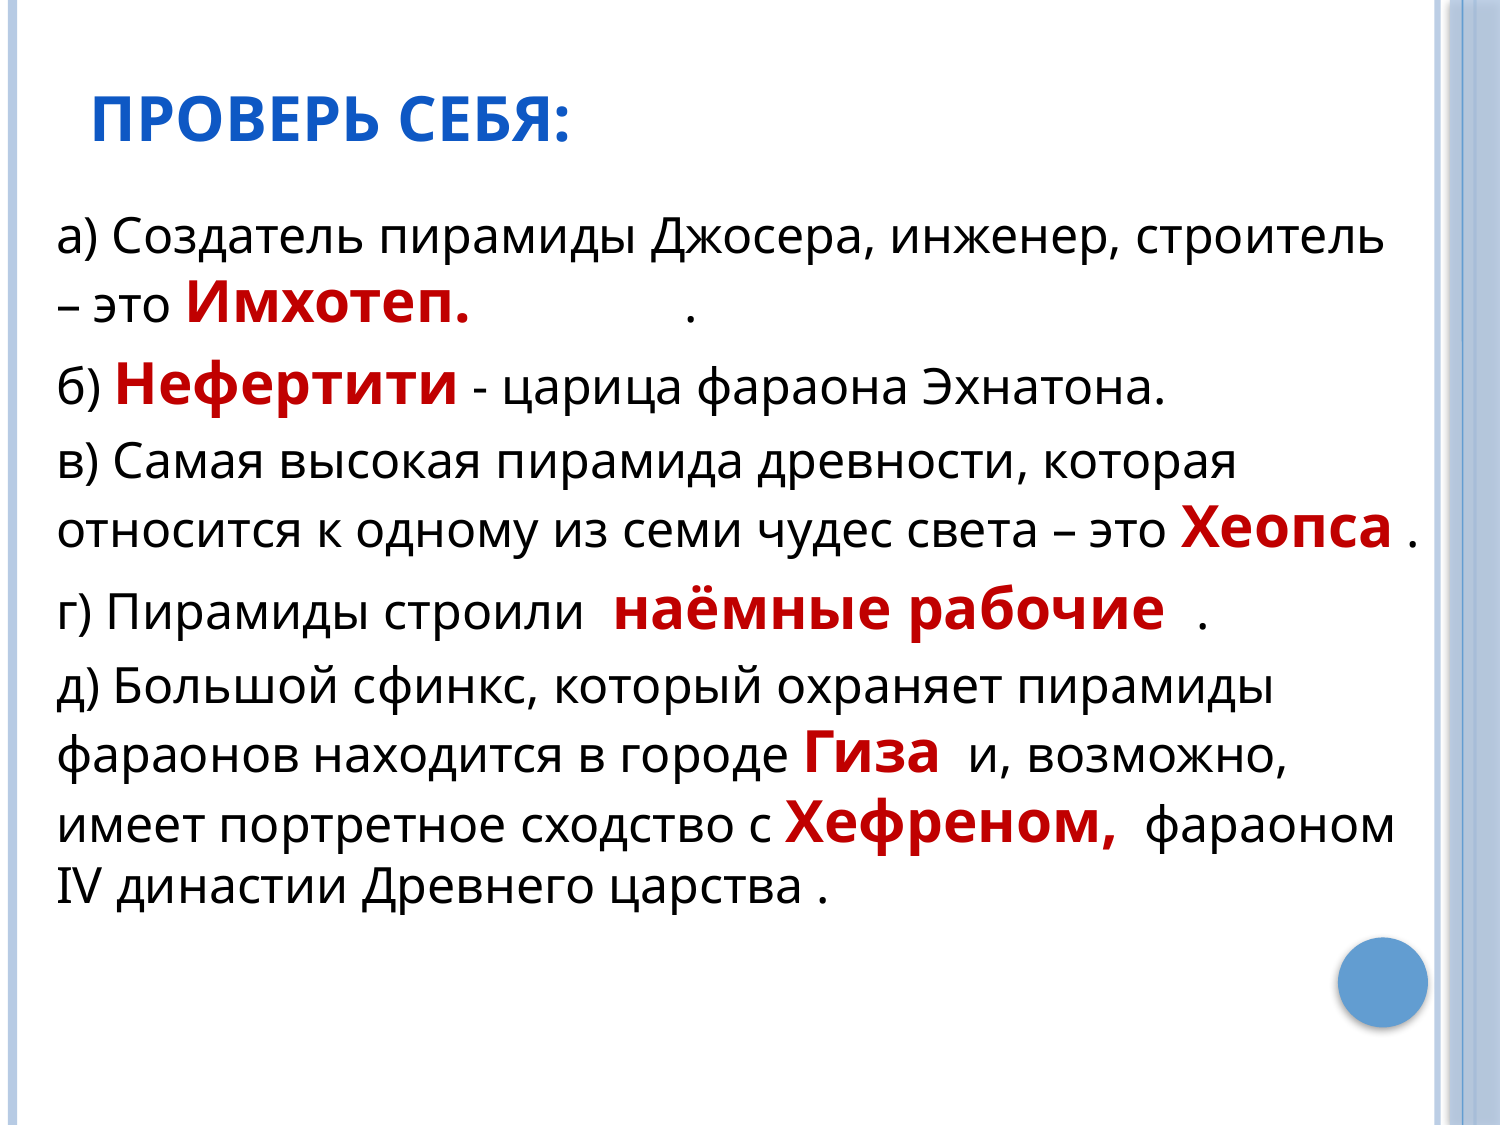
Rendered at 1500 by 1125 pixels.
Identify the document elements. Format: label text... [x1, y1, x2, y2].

title Проверь себя: [75, 45, 1447, 161]
list а) Создатель пирамиды Джосера, инженер, строитель – это Имхотеп. . б) Нефертити - царица фараона Эхнатона. в) Самая высокая пирамида древности, которая относится к одному из семи чудес света – это Хеопса . г) Пирамиды строили наёмные рабочие . д) Большой сфинкс, который охраняет пирамиды фараонов находится в городе Гиза и, возможно, имеет портретное сходство с Хефреном, фараоном IV династии Древнего царства . [41, 196, 1436, 1062]
